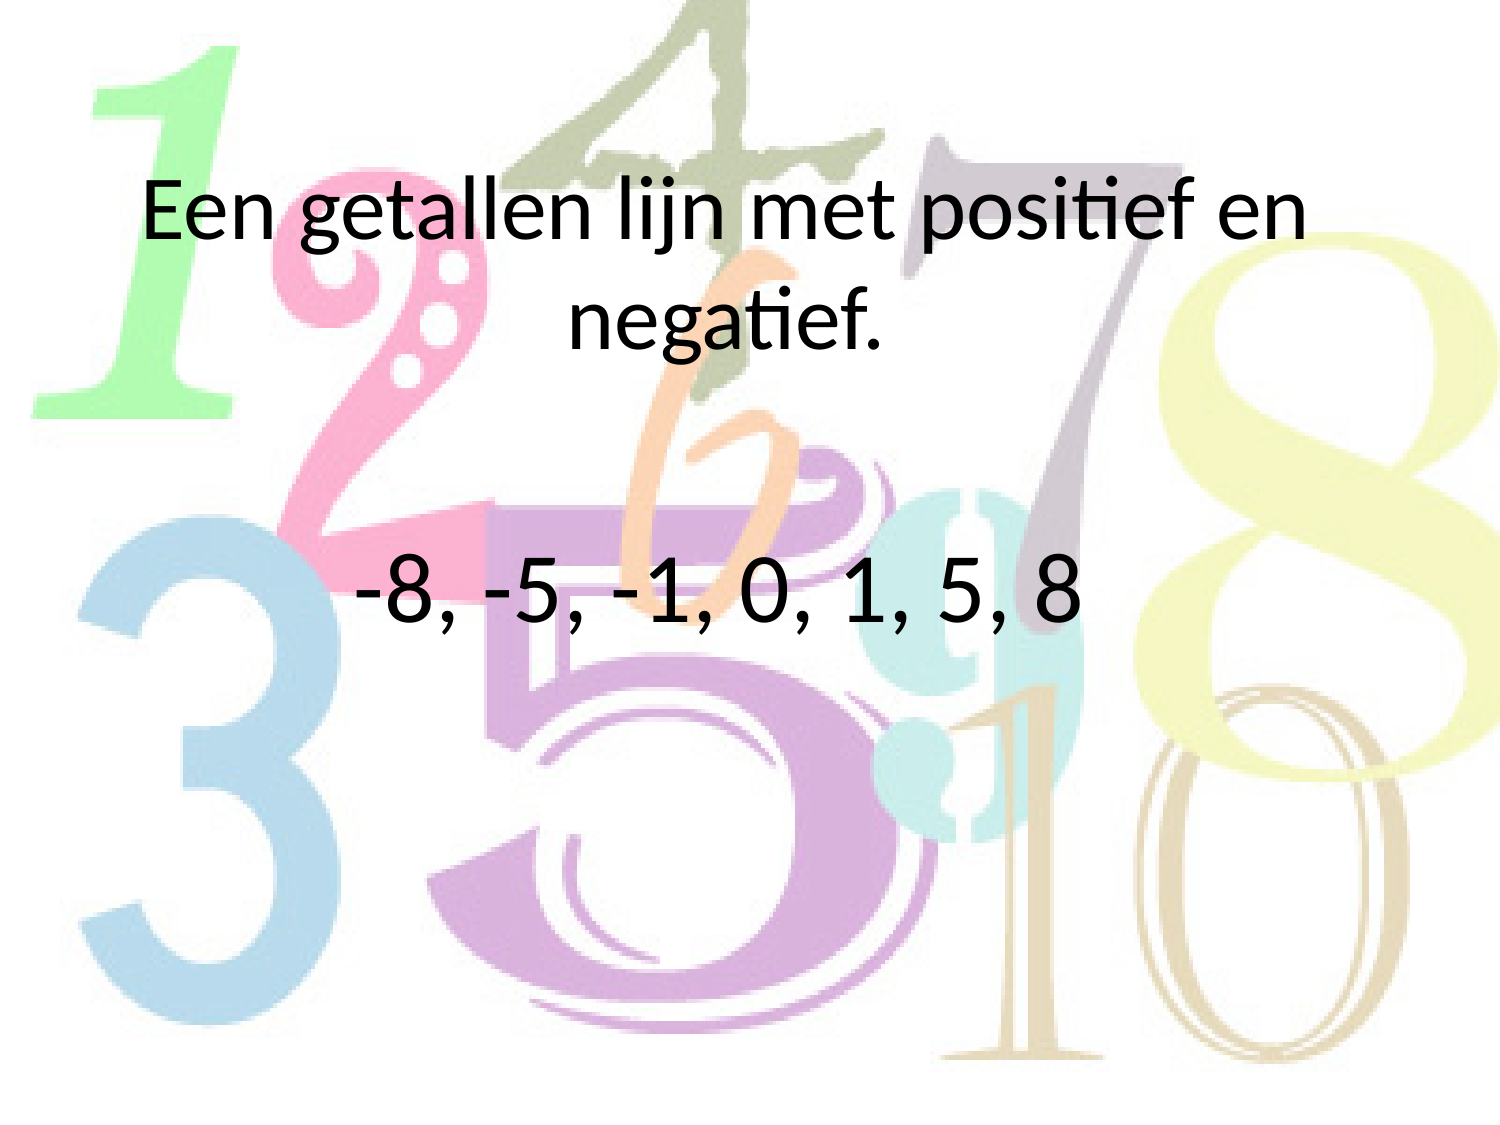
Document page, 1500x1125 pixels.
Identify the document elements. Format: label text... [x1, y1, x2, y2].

title Een getallen lijn met positief en negatief. [88, 137, 1364, 379]
subtitle -8, -5, -1, 0, 1, 5, 8 [194, 515, 1245, 803]
